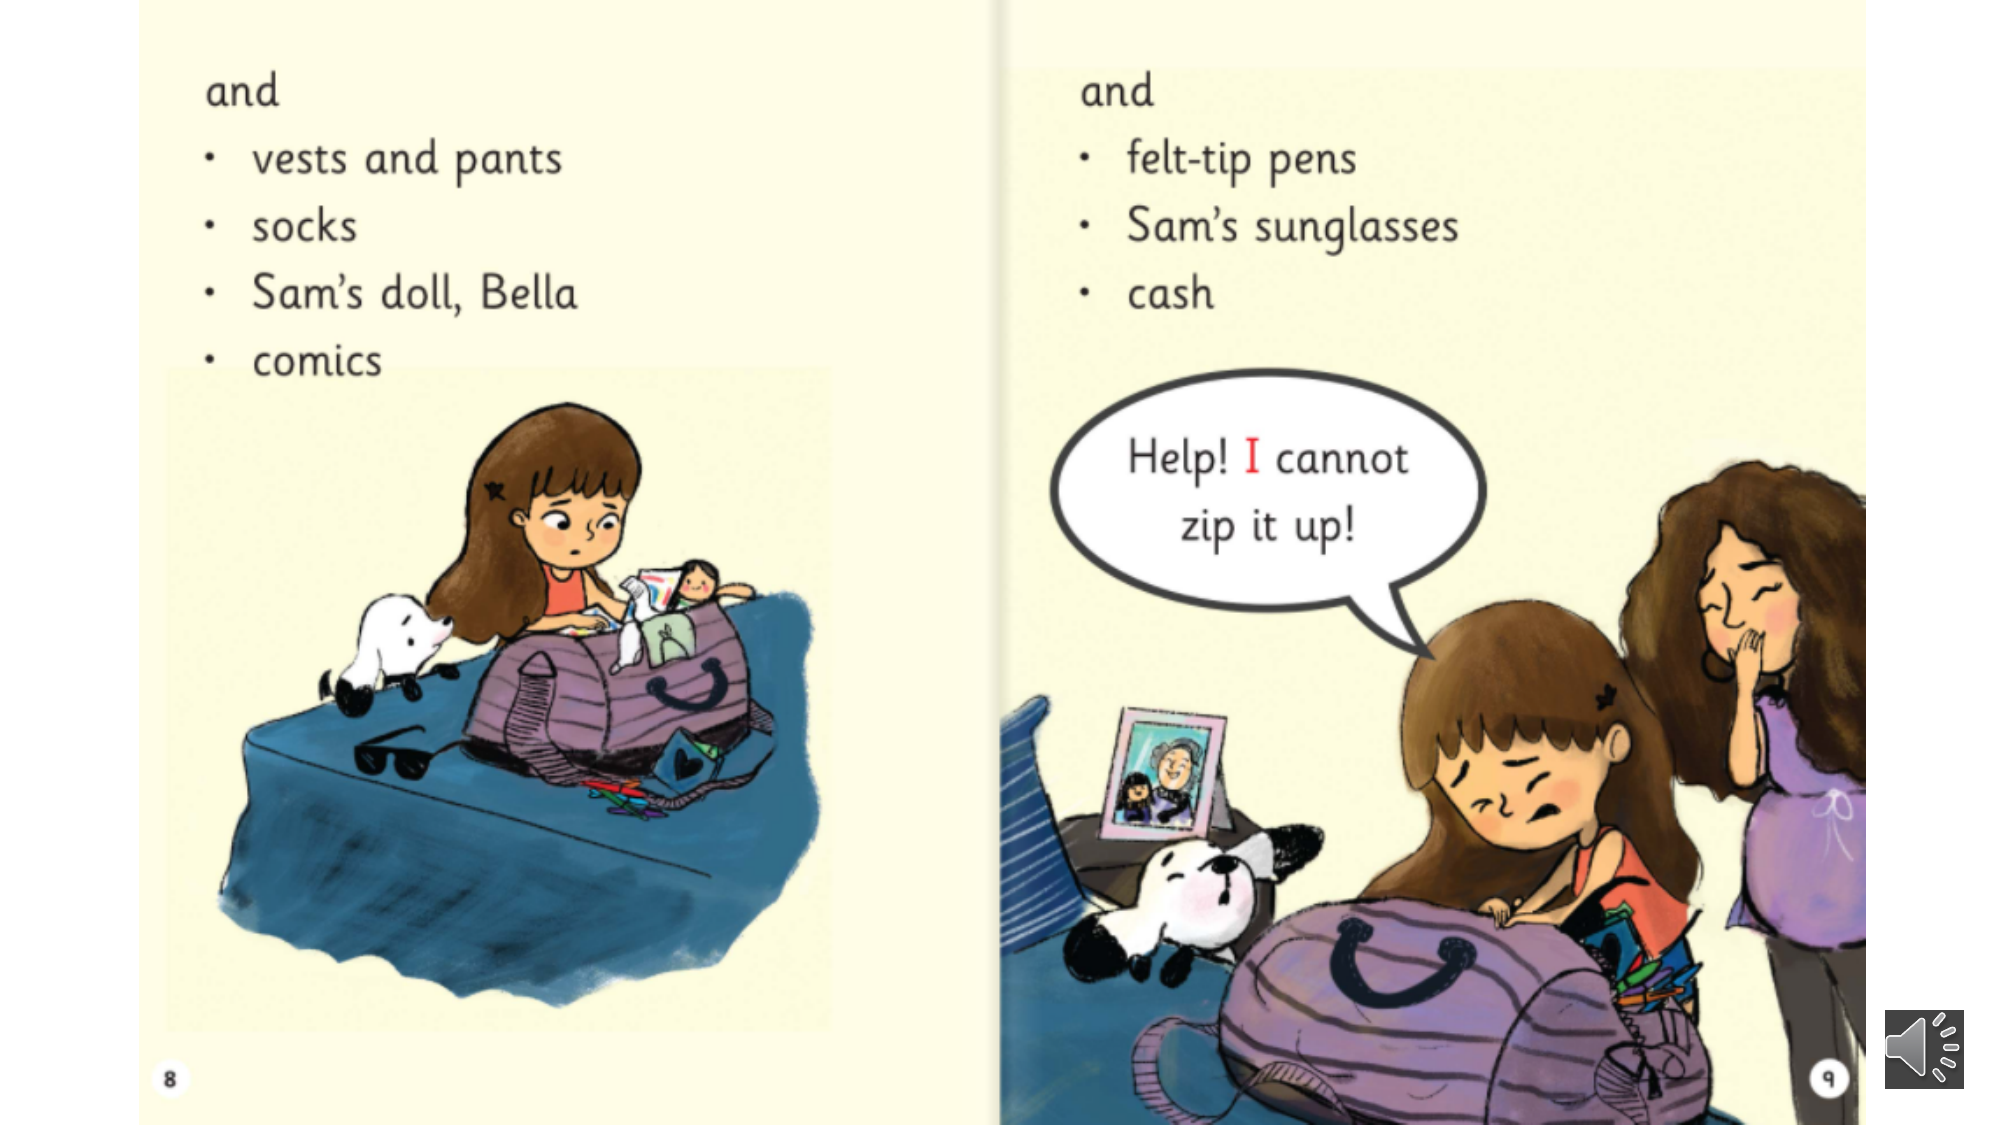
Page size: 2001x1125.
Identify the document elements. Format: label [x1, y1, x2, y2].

picture [1884, 1009, 1965, 1090]
picture [139, 0, 1866, 1125]
